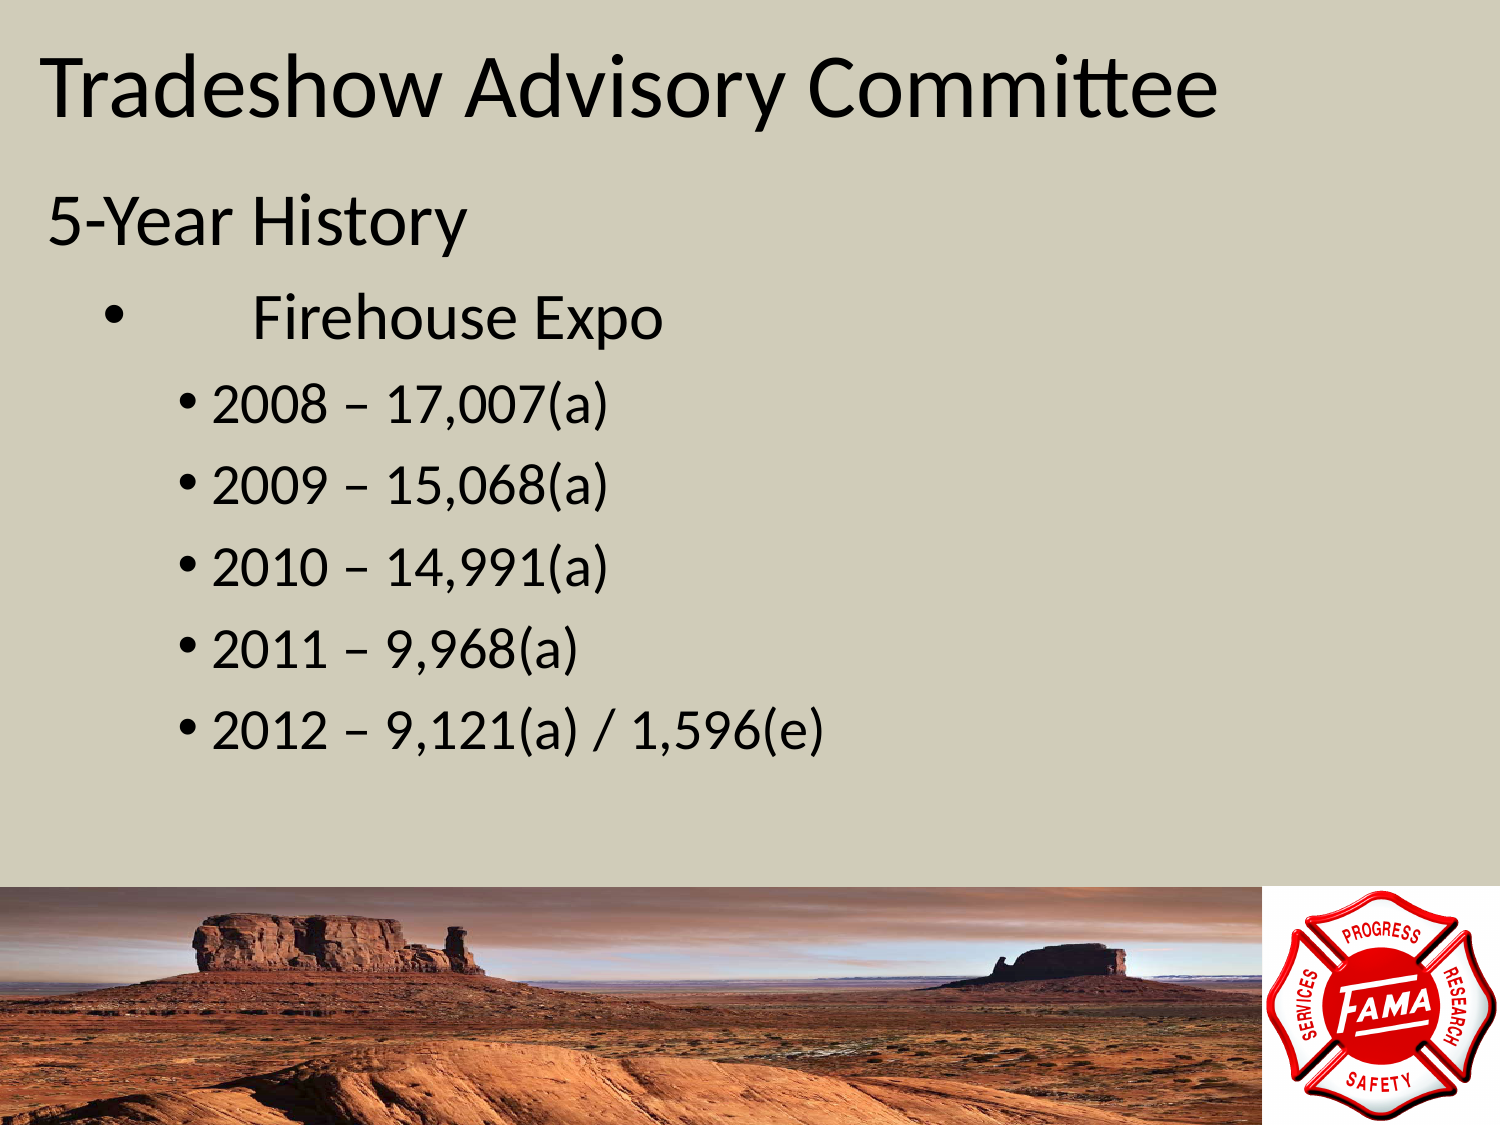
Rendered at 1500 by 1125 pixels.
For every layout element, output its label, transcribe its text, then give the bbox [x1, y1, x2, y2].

picture [0, 885, 1500, 1125]
subtitle 5-Year History Firehouse Expo 2008 – 17,007(a) 2009 – 15,068(a) 2010 – 14,991(a) 2011 – 9,968(a) 2012 – 9,121(a) / 1,596(e) [12, 162, 1500, 885]
title Tradeshow Advisory Committee [24, 0, 1500, 162]
